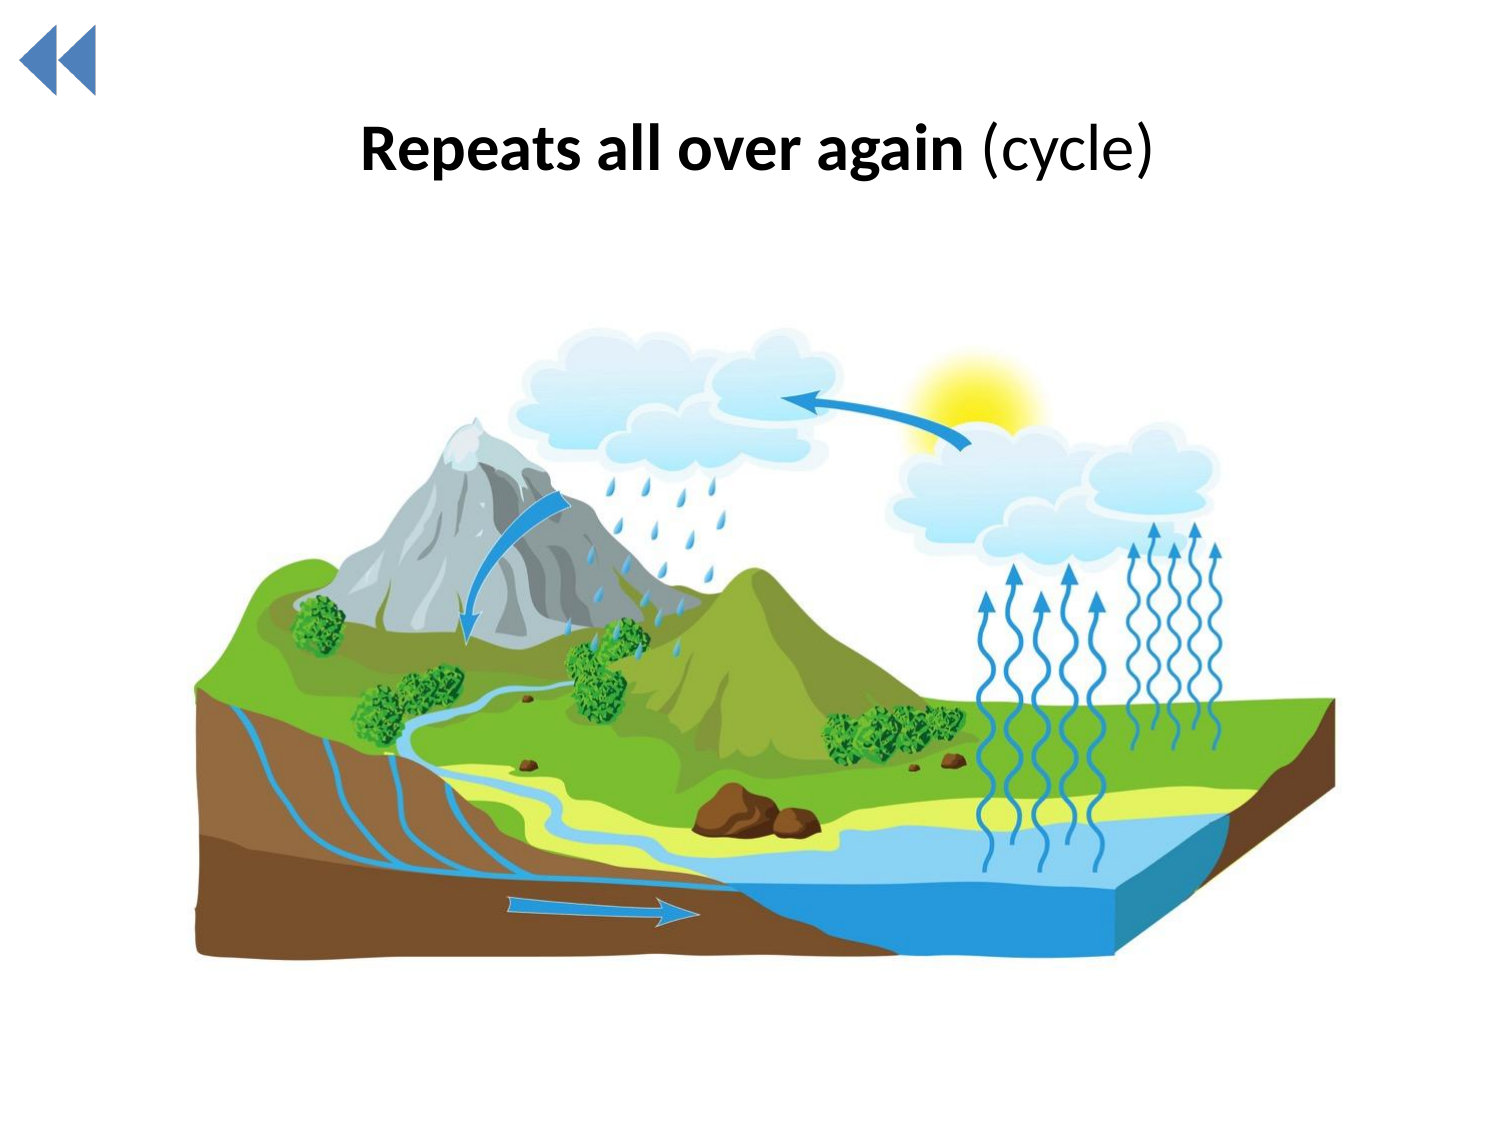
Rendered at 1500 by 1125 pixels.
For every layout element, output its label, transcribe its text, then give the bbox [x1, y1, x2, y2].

picture [139, 232, 1389, 1041]
subtitle Repeats all over again (cycle) [120, 96, 1396, 384]
text_box [0, 0, 121, 121]
